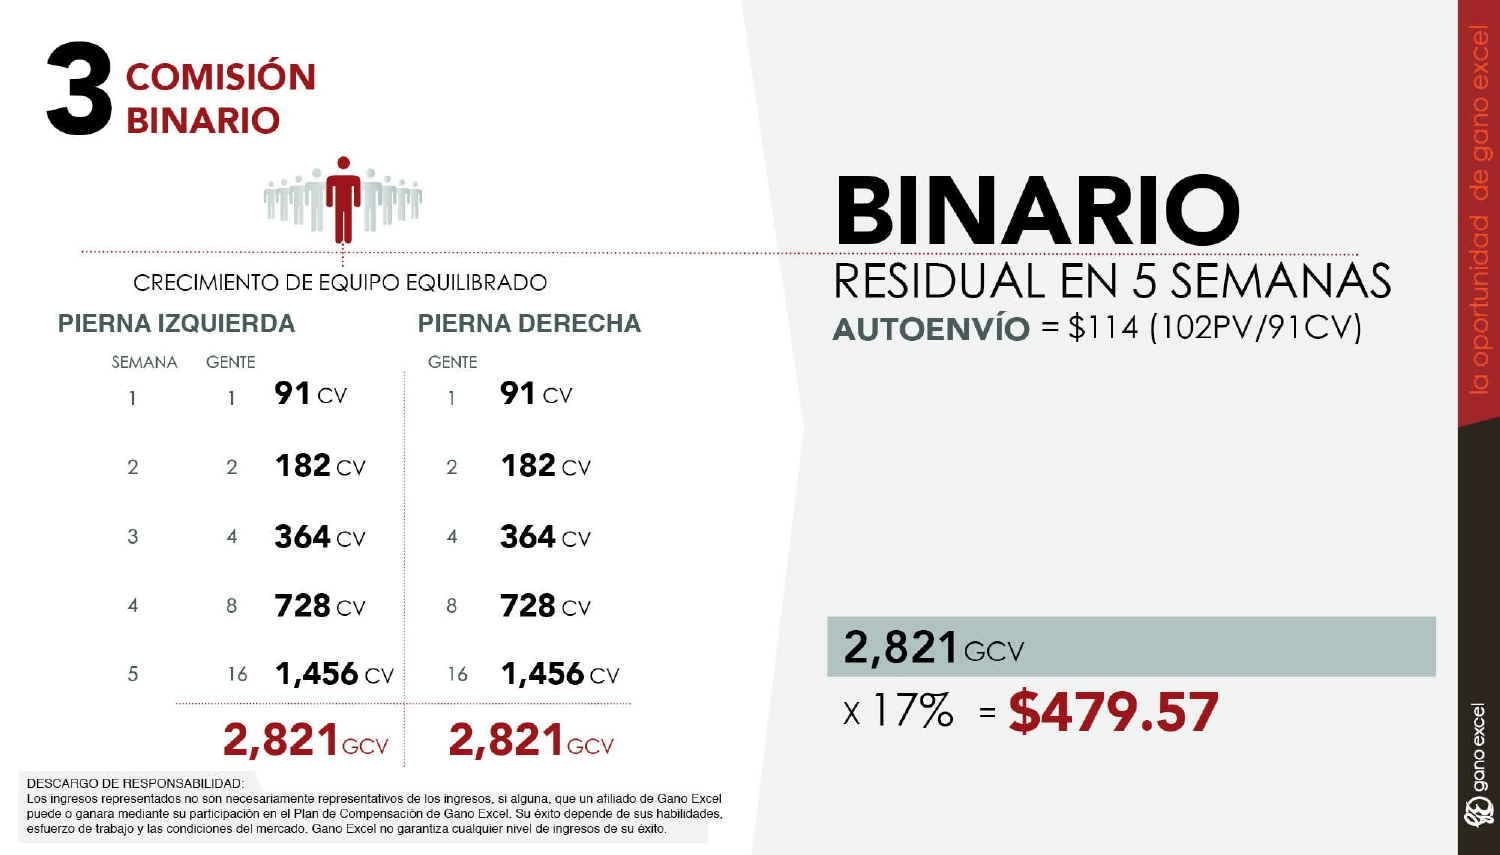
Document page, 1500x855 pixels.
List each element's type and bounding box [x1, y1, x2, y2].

text_box [18, 0, 1500, 855]
